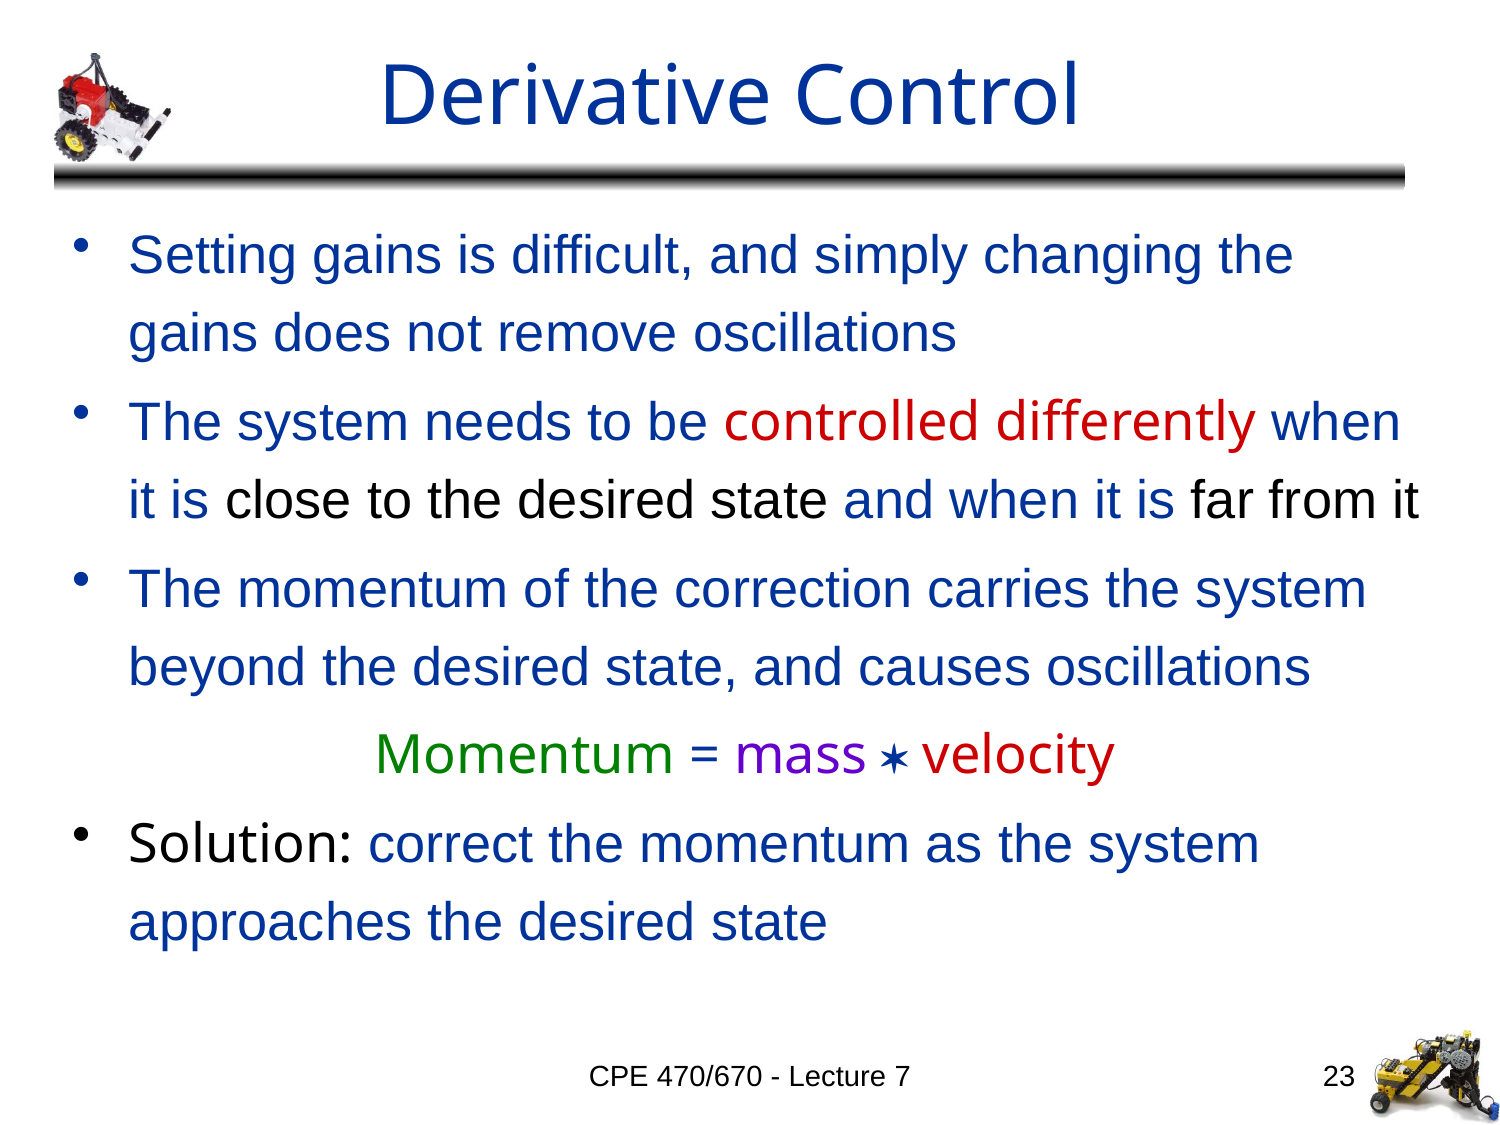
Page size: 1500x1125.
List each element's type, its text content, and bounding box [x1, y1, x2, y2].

footer CPE 470/670 - Lecture 7 [512, 1049, 988, 1103]
list Setting gains is difficult, and simply changing the gains does not remove oscillations The system needs to be controlled differently when it is close to the desired state and when it is far from it The momentum of the correction carries the system beyond the desired state, and causes oscillations Momentum = mass  velocity Solution: correct the momentum as the system approaches the desired state [57, 198, 1447, 1033]
title Derivative Control [55, 16, 1407, 166]
slide_number 23 [1074, 1049, 1371, 1103]
picture [1369, 1029, 1500, 1125]
